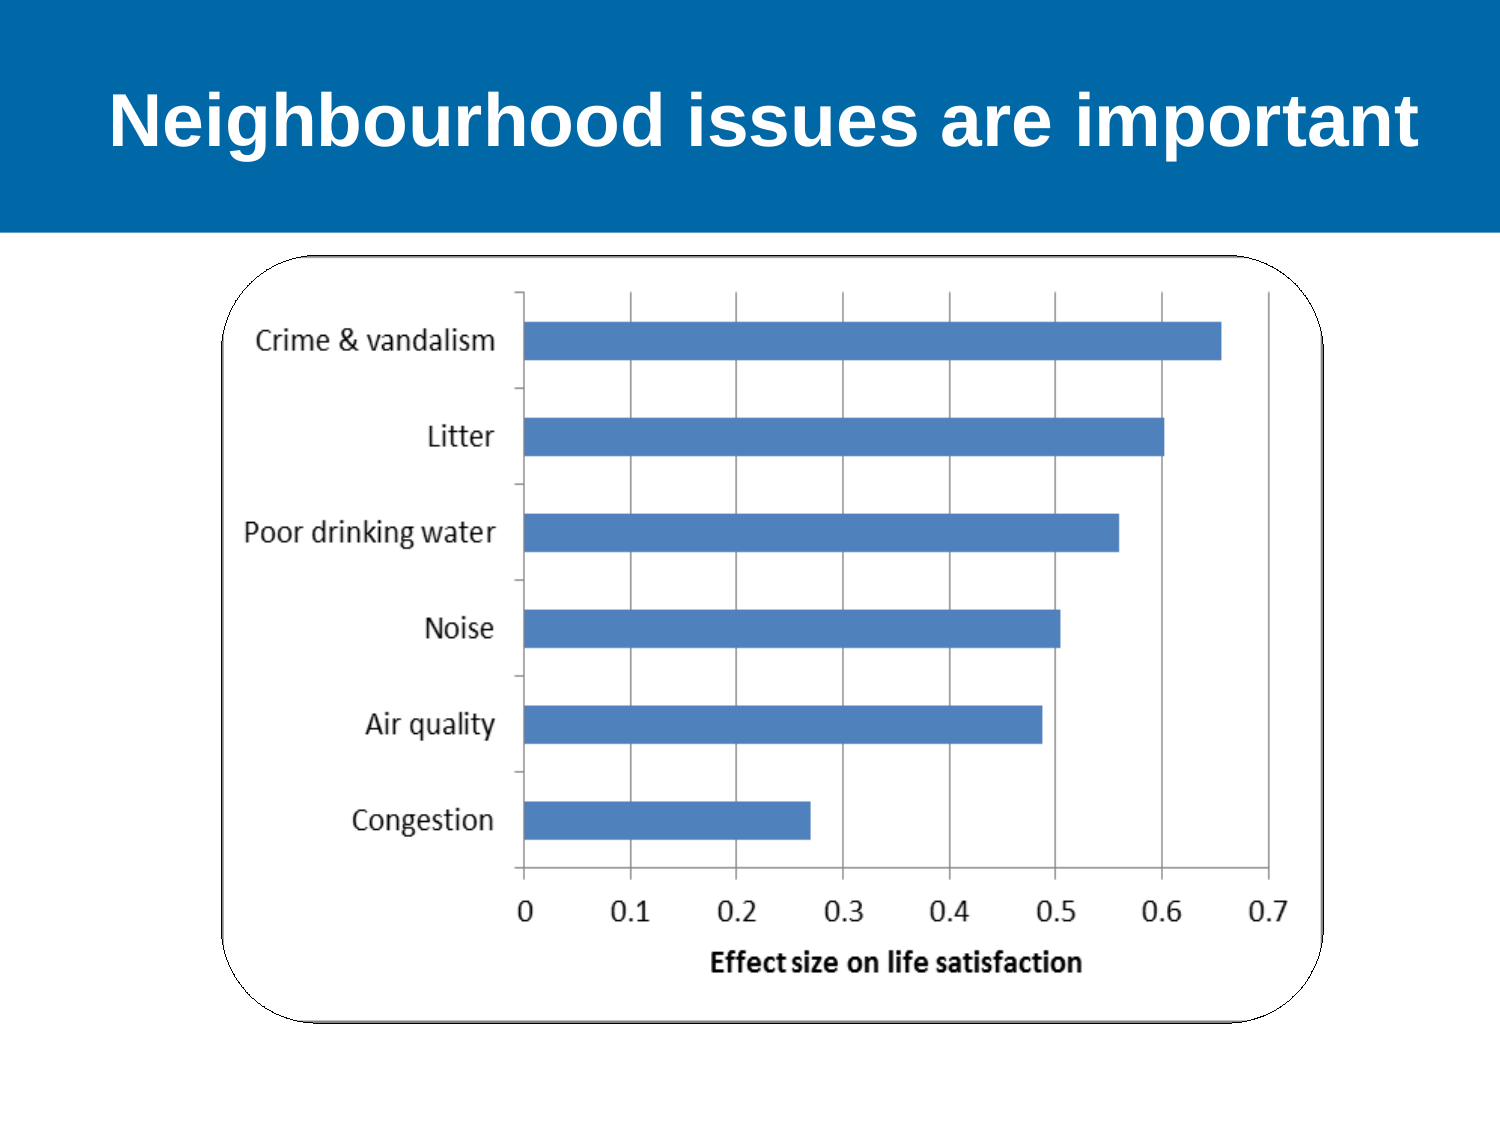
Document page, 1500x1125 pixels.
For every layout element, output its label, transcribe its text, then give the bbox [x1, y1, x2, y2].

picture [221, 255, 1324, 1024]
title Neighbourhood issues are important [0, 0, 1500, 233]
